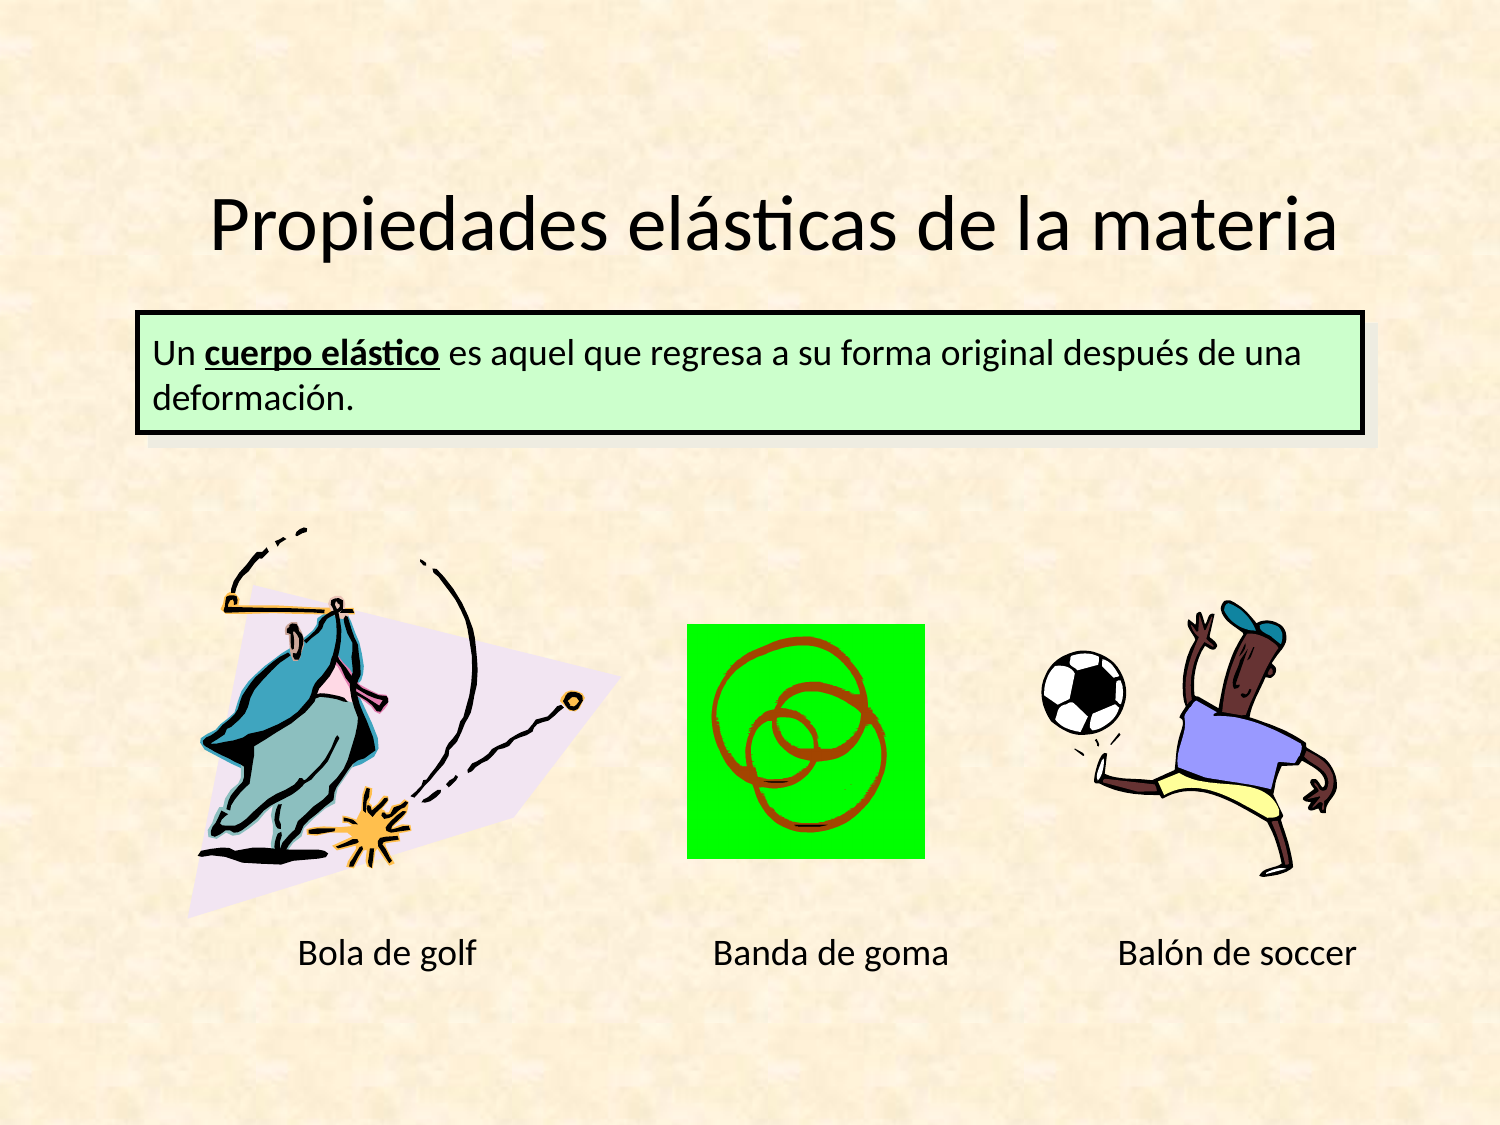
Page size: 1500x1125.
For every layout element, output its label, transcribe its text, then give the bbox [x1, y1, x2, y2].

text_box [1037, 599, 1401, 1083]
title Propiedades elásticas de la materia [87, 125, 1463, 313]
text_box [187, 524, 626, 1083]
picture [0, 0, 1500, 1125]
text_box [637, 624, 1026, 1083]
text_box Un cuerpo elástico es aquel que regresa a su forma original después de una deformación. [137, 312, 1363, 433]
